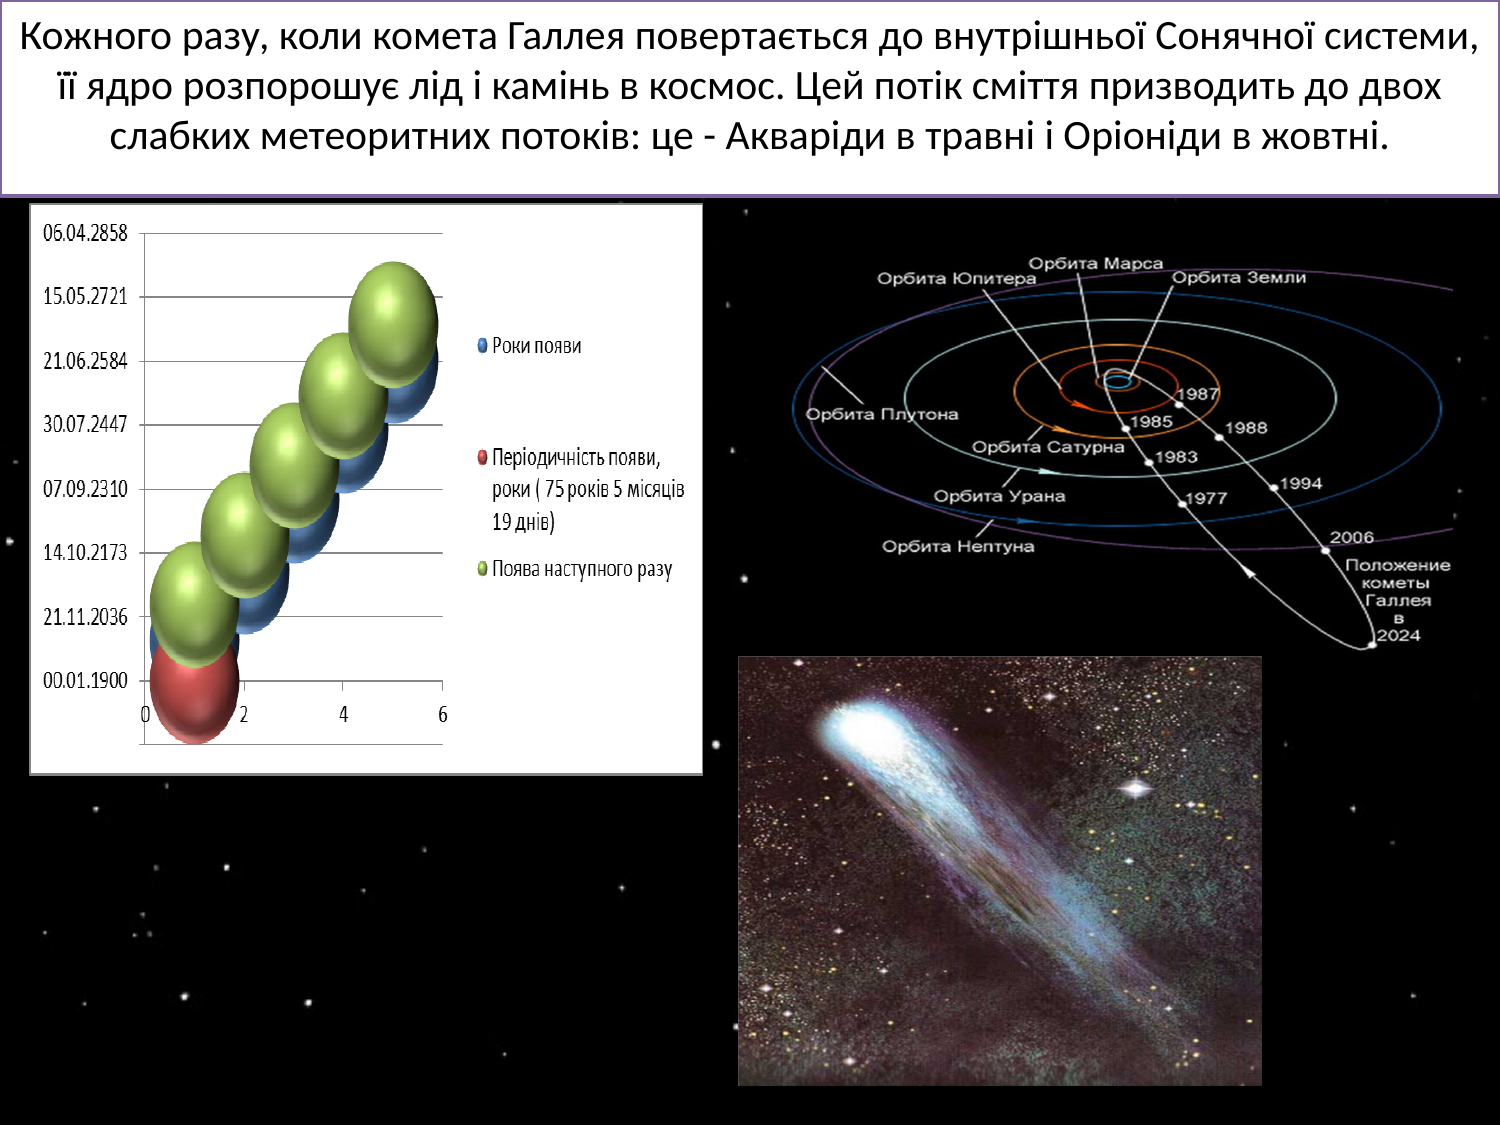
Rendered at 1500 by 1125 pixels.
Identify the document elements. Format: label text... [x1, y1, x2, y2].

picture [0, 198, 1500, 1125]
subtitle Кожного разу, коли комета Галлея повертається до внутрішньої Сонячної системи, її ядро ​​розпорошує лід і камінь в космос. Цей потік сміття призводить до двох слабких метеоритних потоків: це - Акваріди в травні і Оріоніди в жовтні. [0, 0, 1500, 198]
